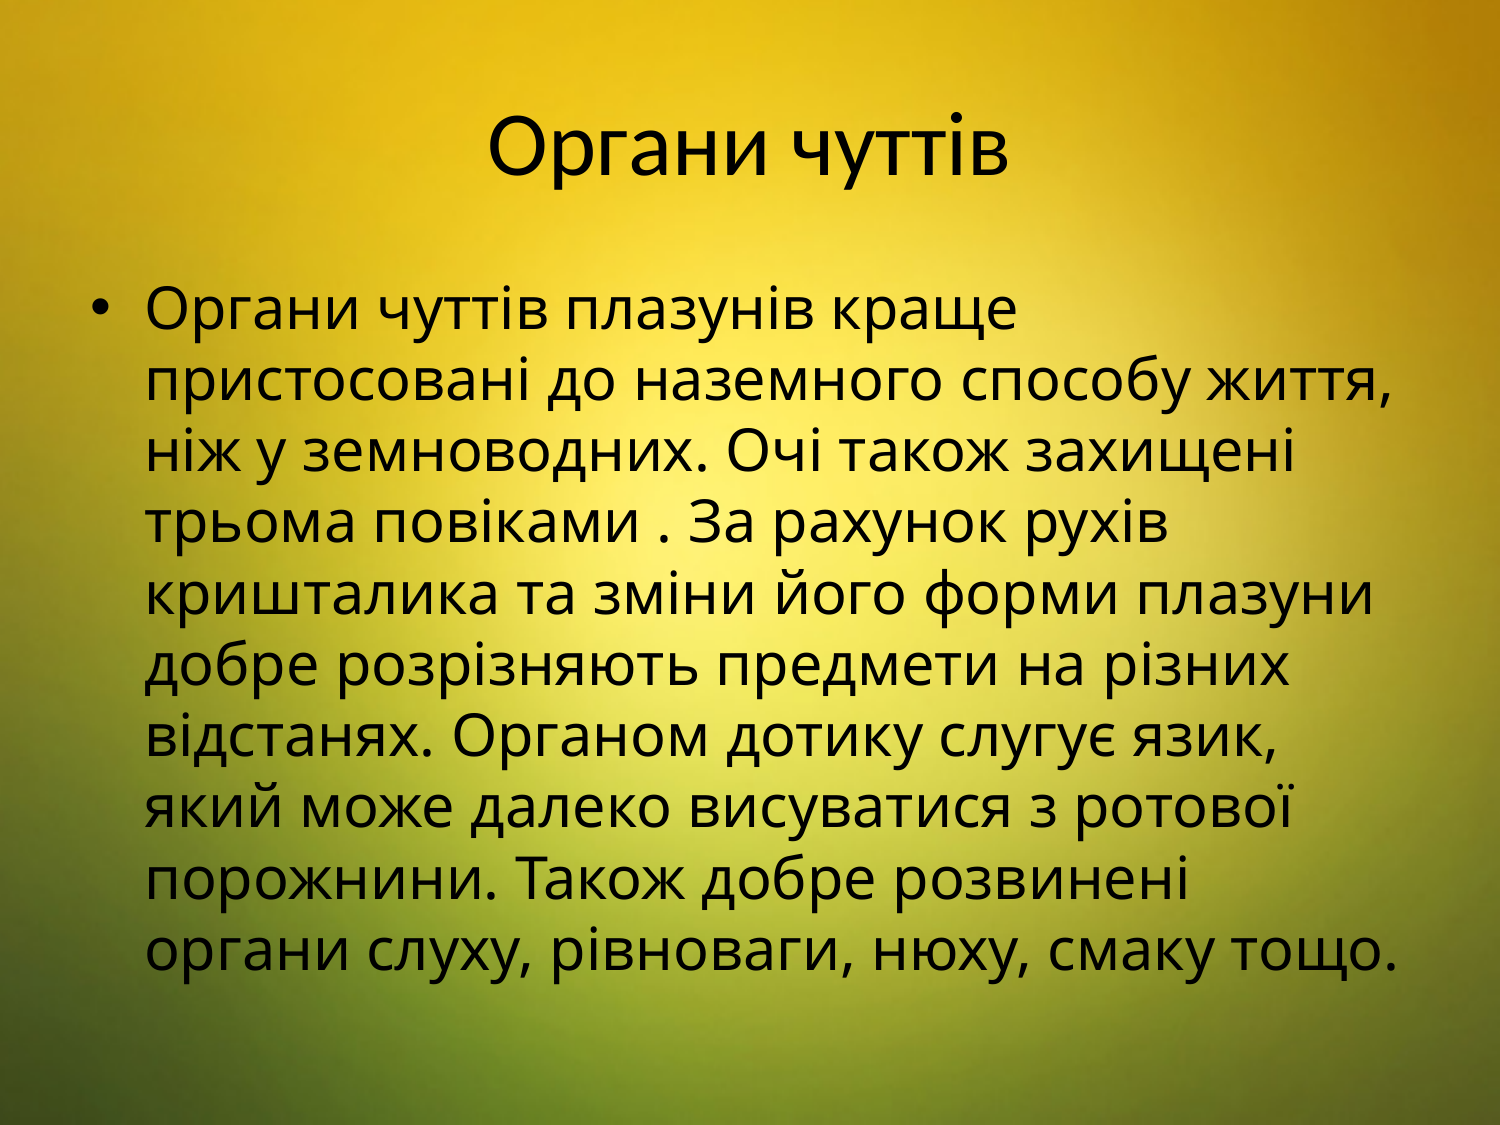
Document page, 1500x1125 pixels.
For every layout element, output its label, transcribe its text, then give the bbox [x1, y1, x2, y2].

title Органи чуттів [75, 45, 1425, 233]
picture [0, 0, 1500, 1125]
list Органи чуттів плазунів краще пристосовані до наземного способу життя, ніж у земноводних. Очі також захищені трьома повіками . За рахунок рухів кришталика та зміни його форми плазуни добре розрізняють предмети на різних відстанях. Органом дотику слугує язик, який може далеко висуватися з ротової порожнини. Також добре розвинені органи слуху, рівноваги, нюху, смаку тощо. [75, 262, 1425, 1005]
